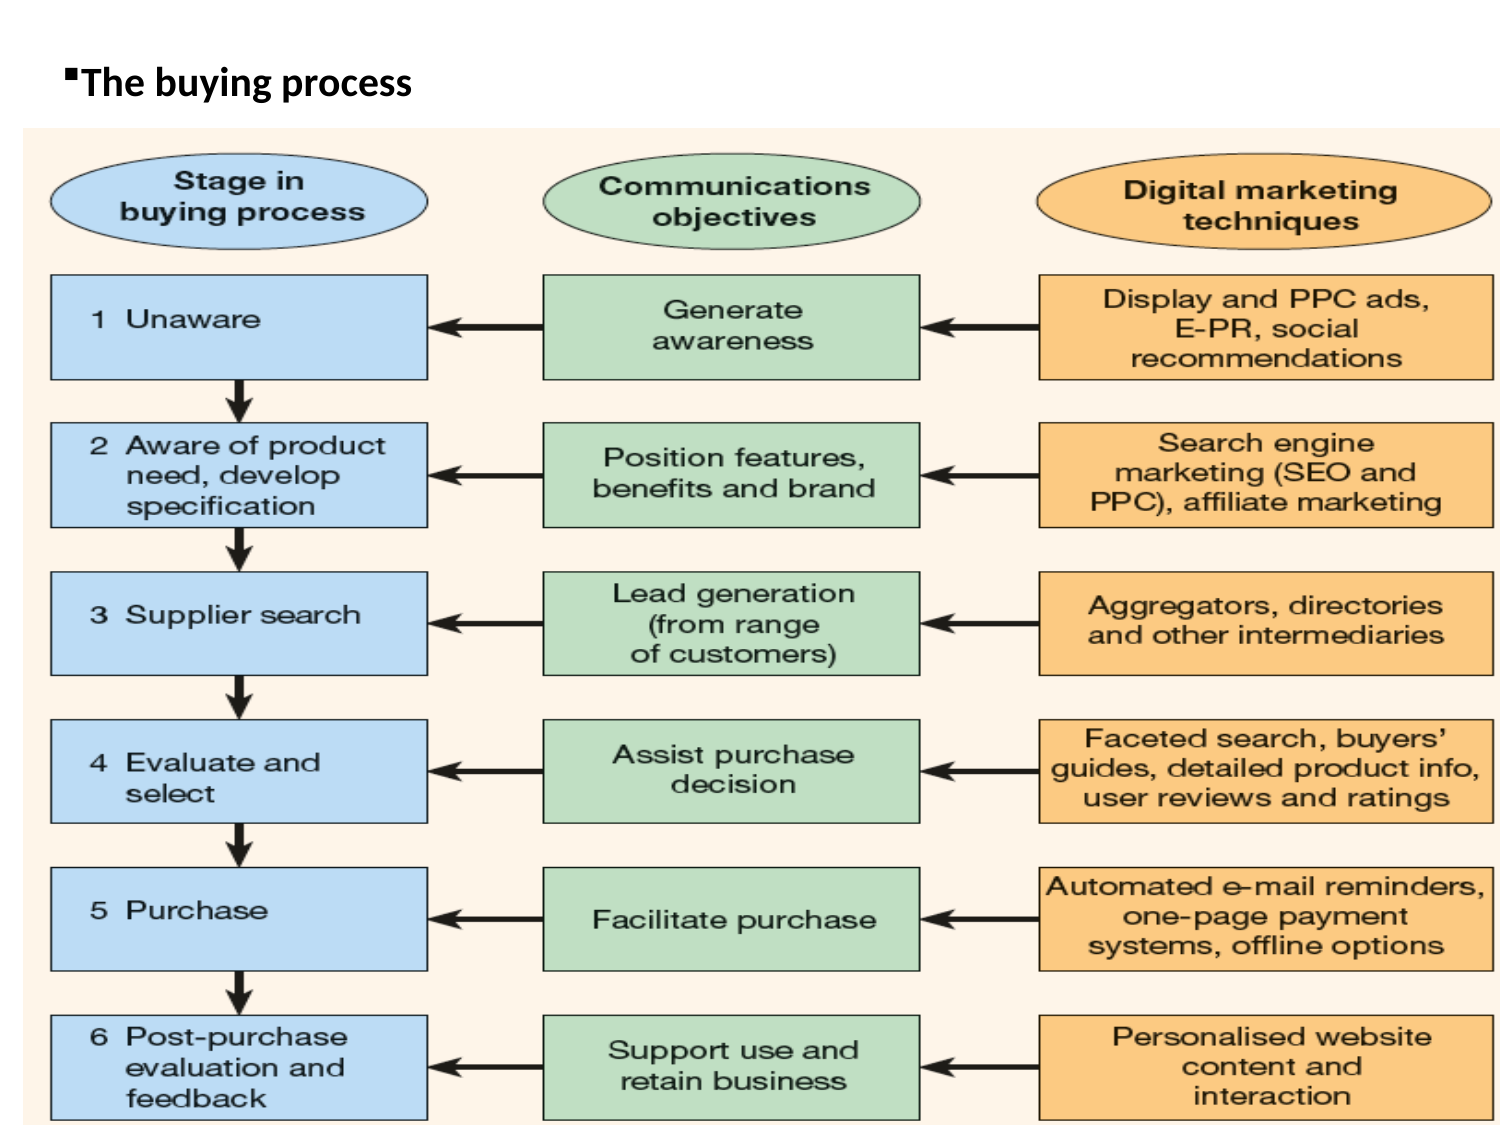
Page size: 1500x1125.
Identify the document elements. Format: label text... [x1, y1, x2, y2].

picture [23, 128, 1500, 1125]
subtitle The buying process [46, 46, 1454, 127]
